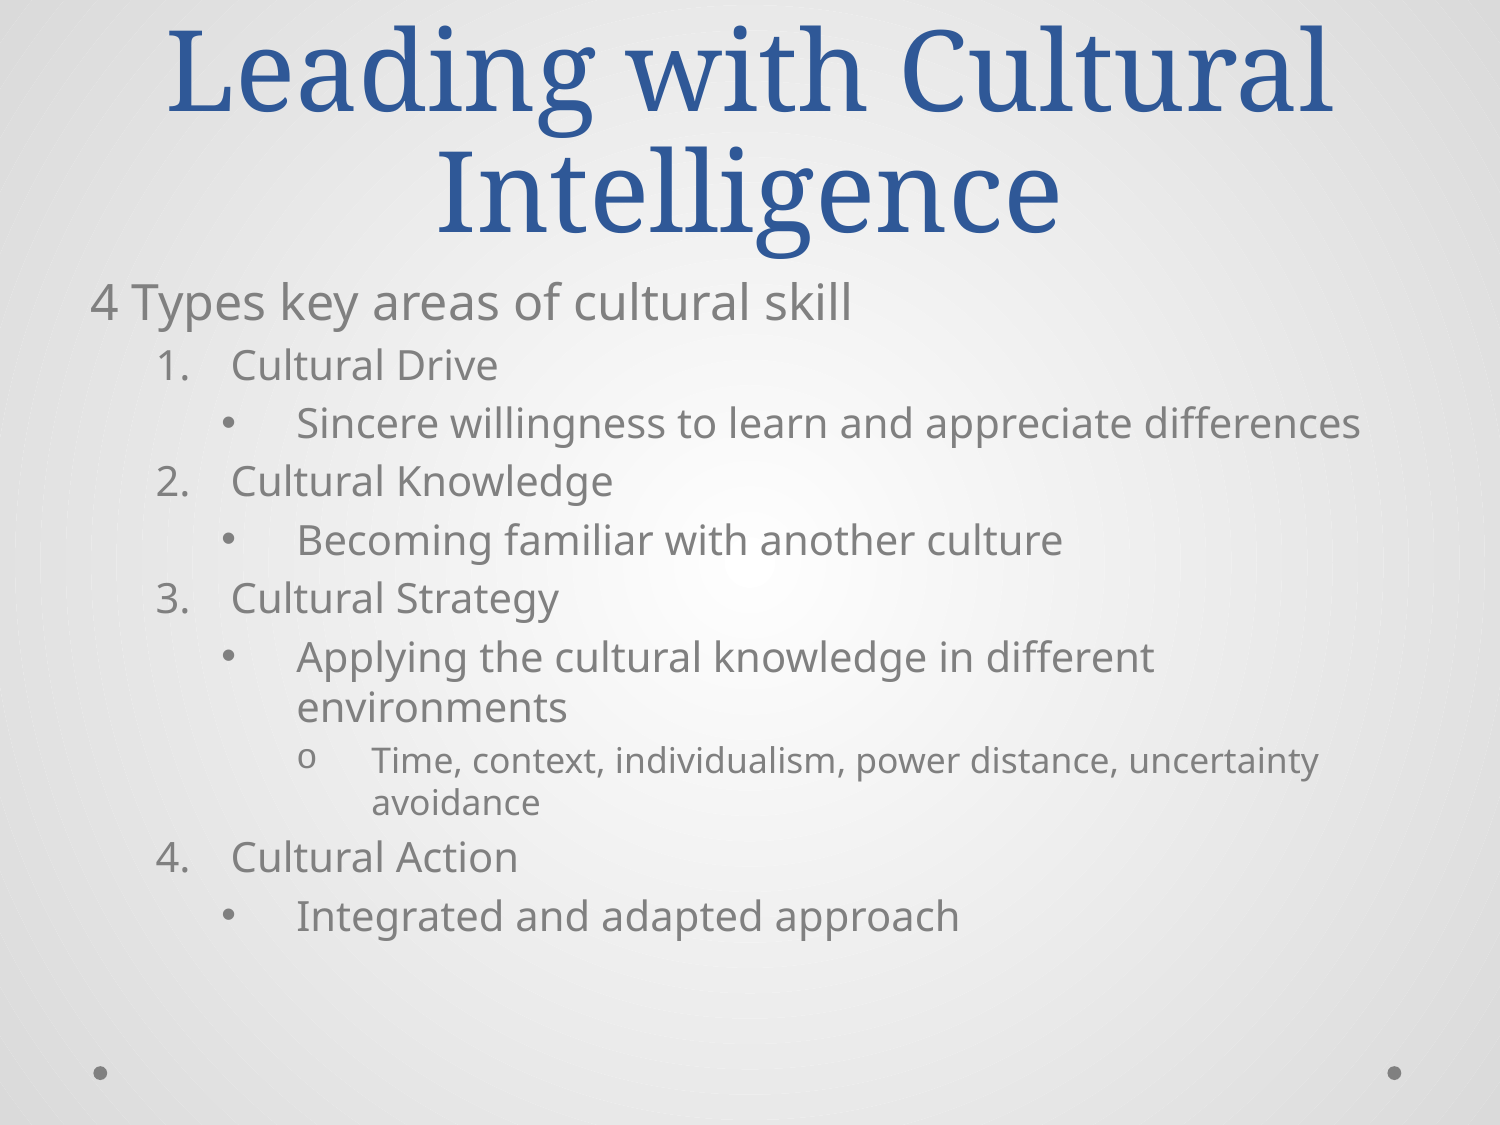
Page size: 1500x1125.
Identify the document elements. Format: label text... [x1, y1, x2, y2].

title Leading with Cultural Intelligence [75, 0, 1425, 262]
list 4 Types key areas of cultural skill Cultural Drive Sincere willingness to learn and appreciate differences Cultural Knowledge Becoming familiar with another culture Cultural Strategy Applying the cultural knowledge in different environments Time, context, individualism, power distance, uncertainty avoidance Cultural Action Integrated and adapted approach [75, 262, 1425, 1100]
